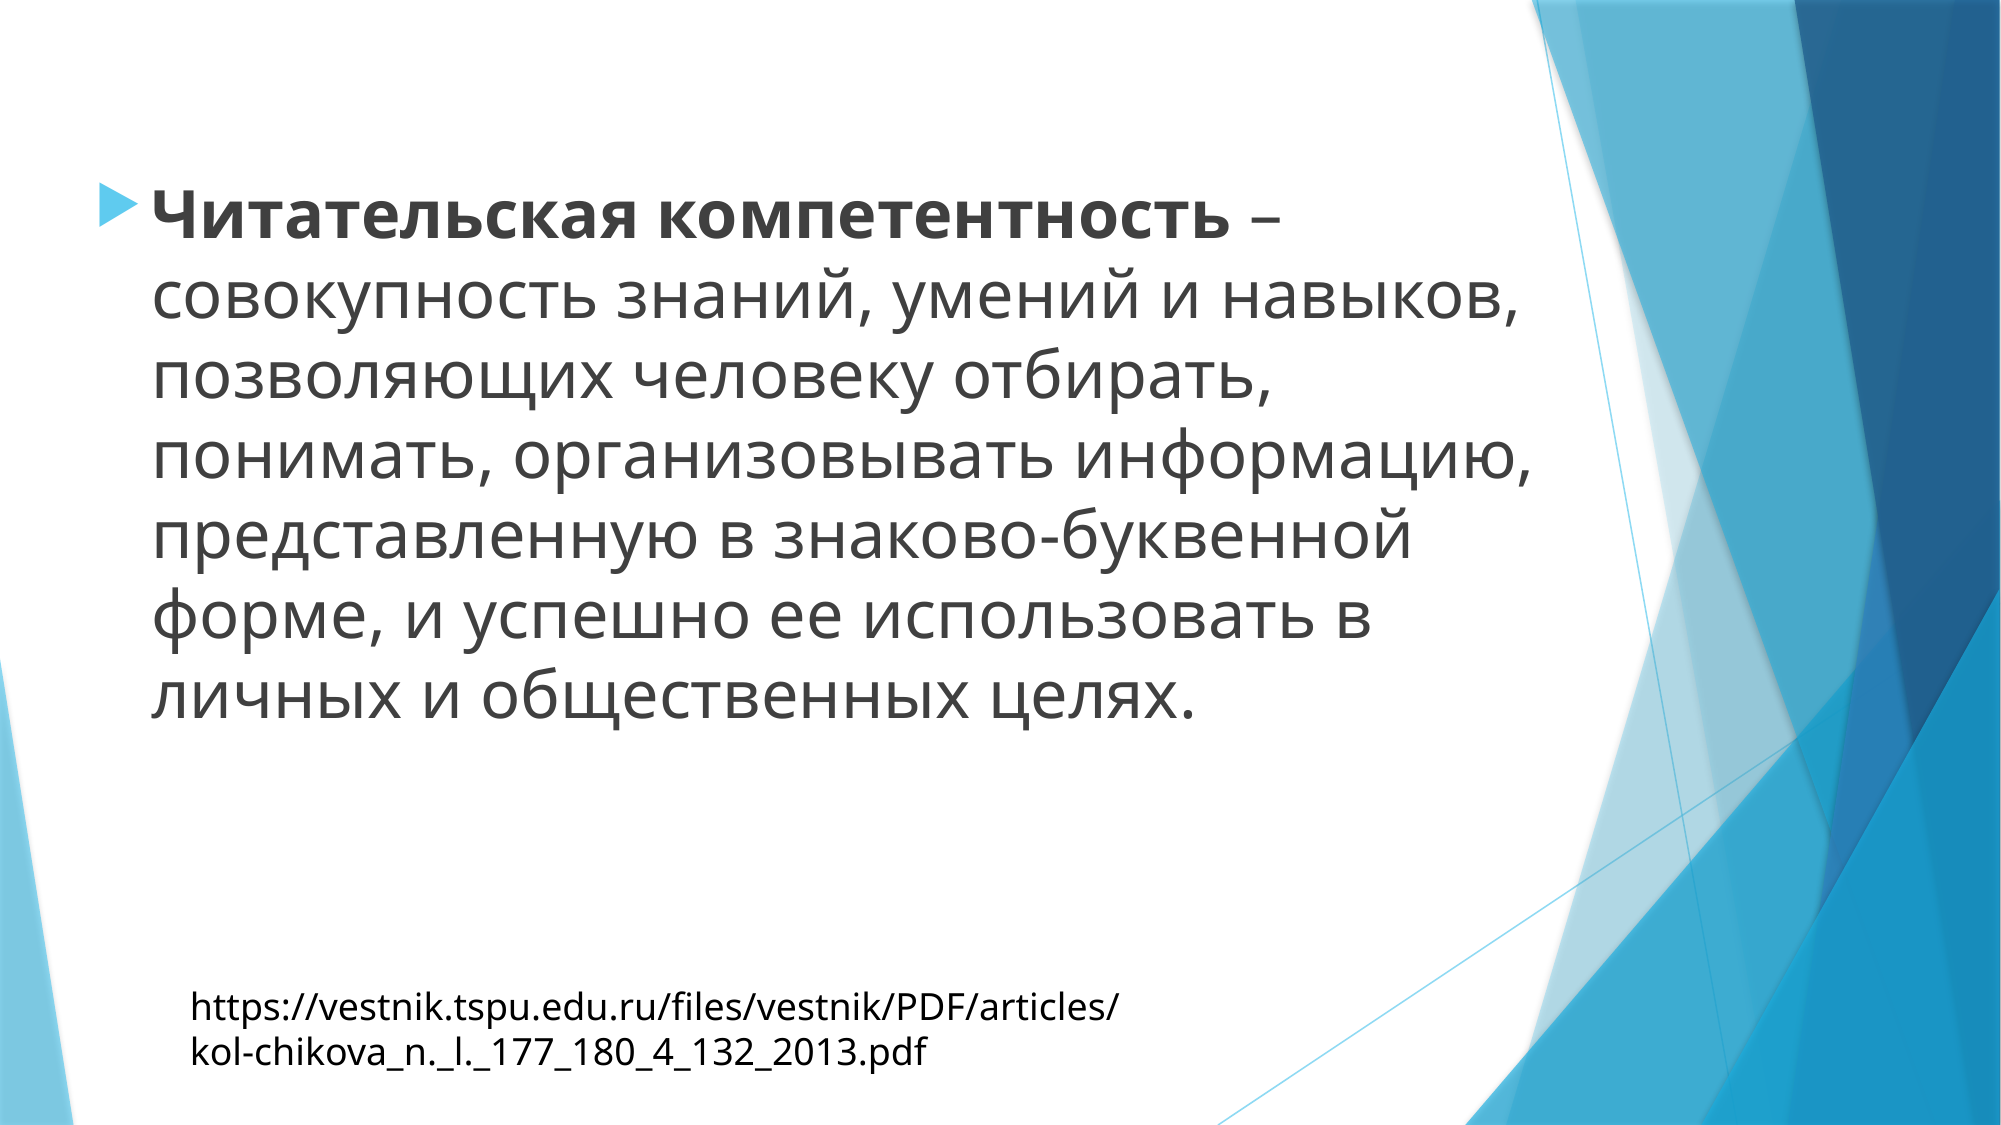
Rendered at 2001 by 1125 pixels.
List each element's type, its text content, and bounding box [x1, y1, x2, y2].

text_box https://vestnik.tspu.edu.ru/files/vestnik/PDF/articles/kol-chikova_n._l._177_180_4_132_2013.pdf [174, 975, 1175, 1081]
list Читательская компетентность – совокупность знаний, умений и навыков, позволяющих человеку отбирать, понимать, организовывать информацию, представленную в знаково-буквенной форме, и успешно ее использовать в личных и общественных целях. [79, 164, 1602, 991]
